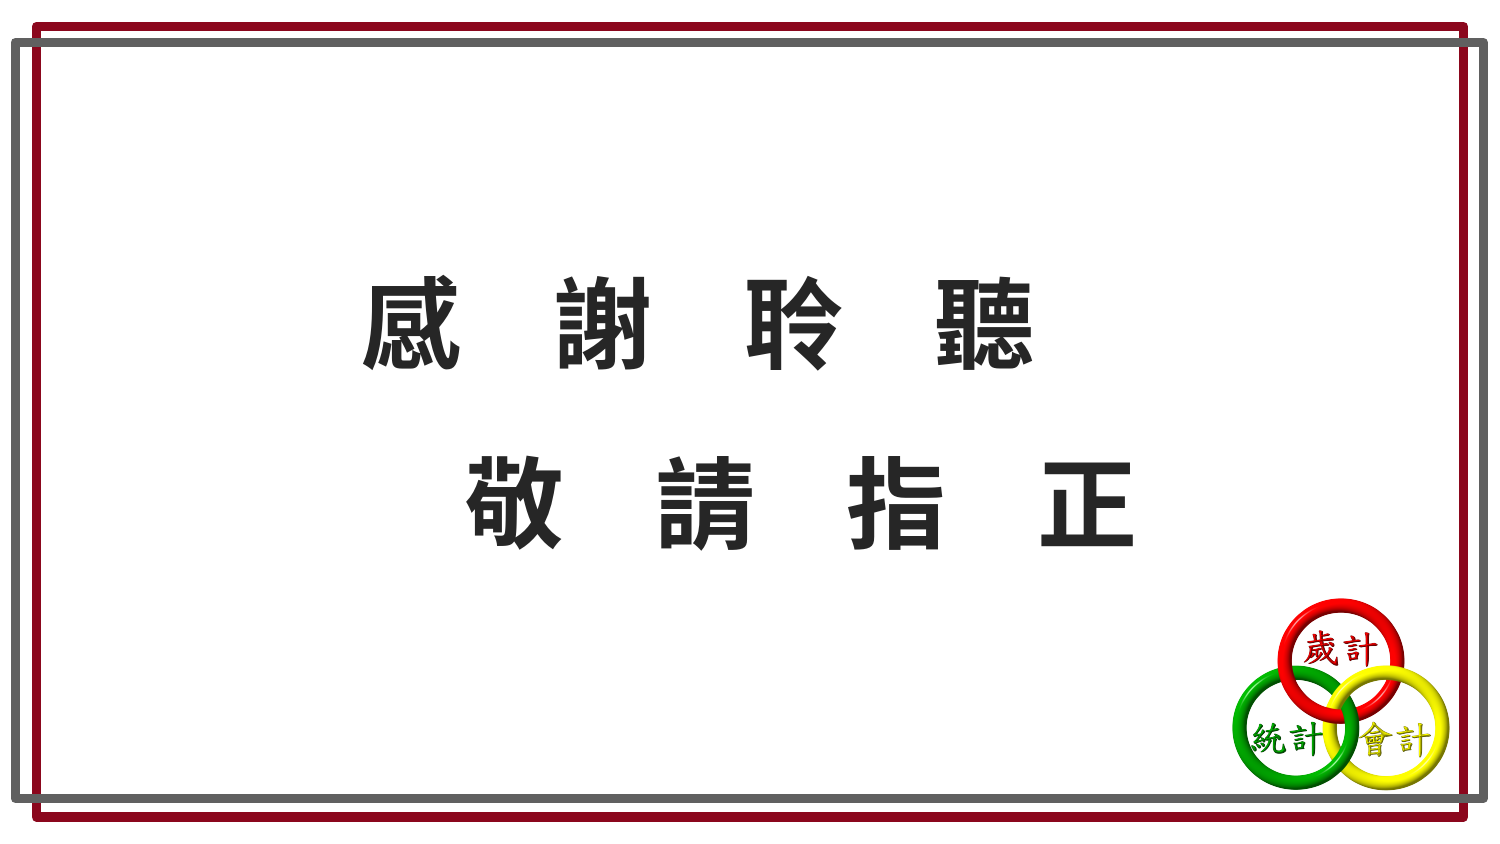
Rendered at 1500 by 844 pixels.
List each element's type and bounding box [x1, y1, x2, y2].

picture [1229, 596, 1453, 792]
text_box [14, 41, 1484, 799]
text_box [35, 799, 1464, 818]
text_box [35, 25, 1464, 41]
